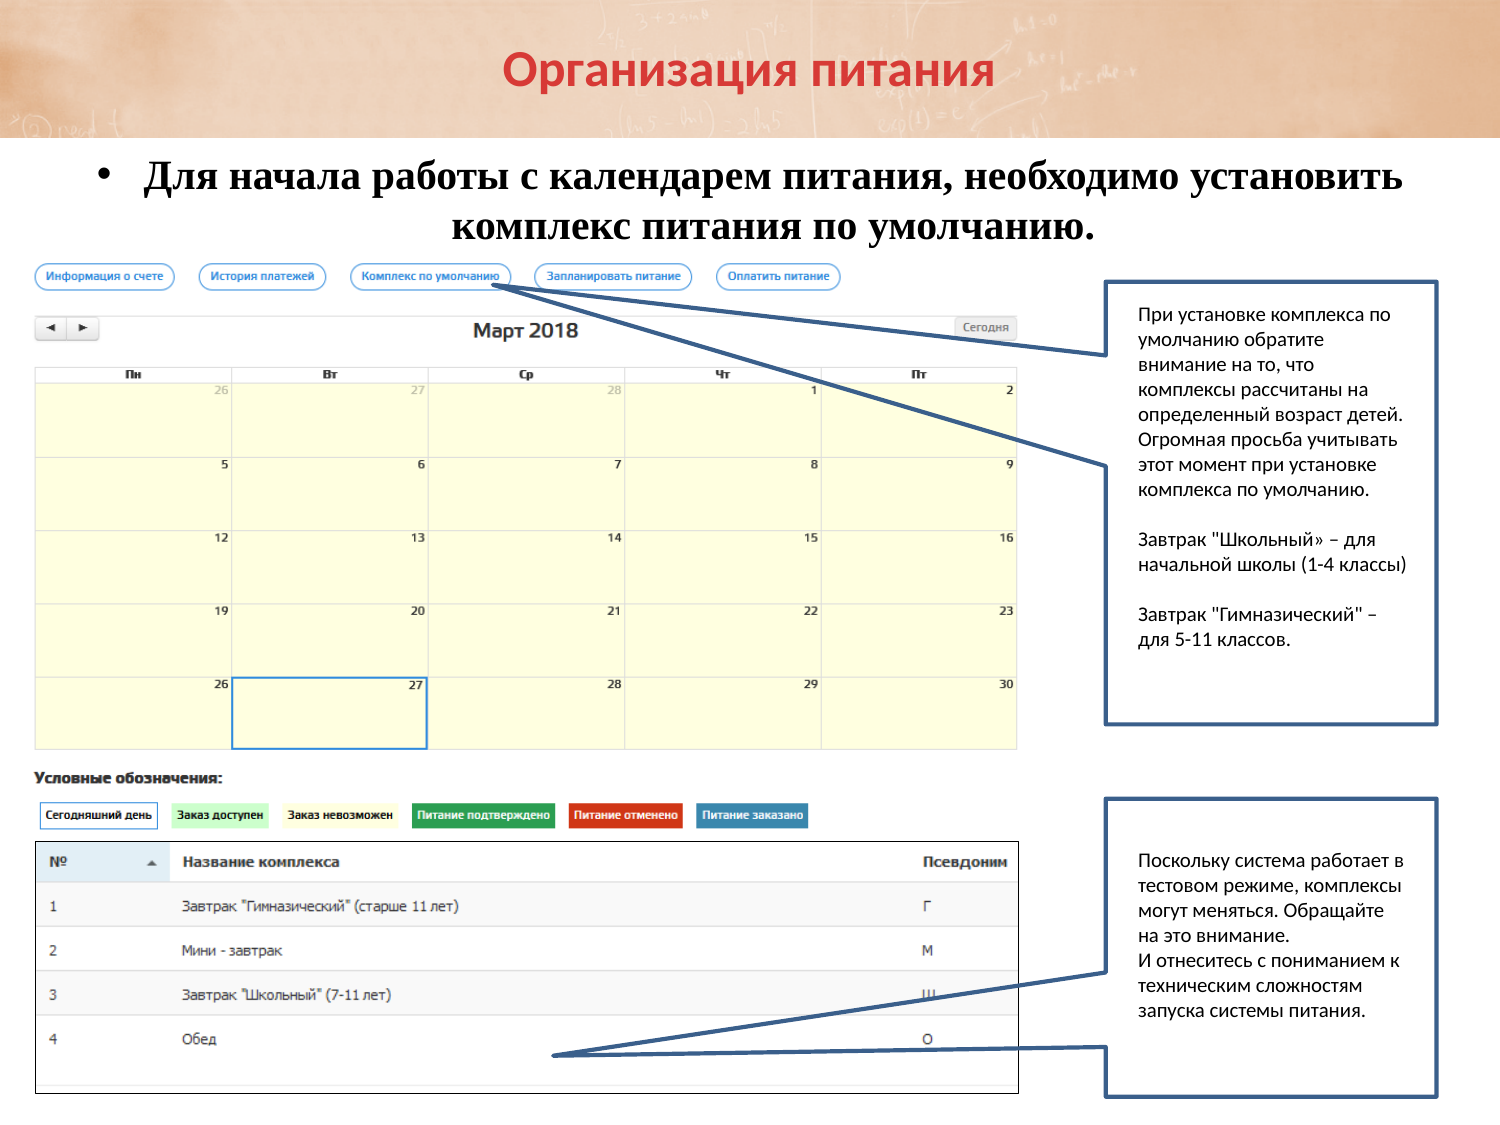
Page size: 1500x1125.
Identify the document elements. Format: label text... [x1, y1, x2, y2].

picture [0, 0, 1500, 138]
text_box [1038, 279, 1439, 727]
text_box Поскольку система работает в тестовом режиме, комплексы могут меняться. Обращайте на это внимание. И отнеситесь с пониманием к техническим сложностям запуска системы питания. [1123, 838, 1424, 1054]
text_box [1023, 796, 1439, 1099]
picture [19, 256, 1034, 1094]
text_box Для начала работы с календарем питания, необходимо установить комплекс питания по умолчанию. [17, 146, 1483, 256]
